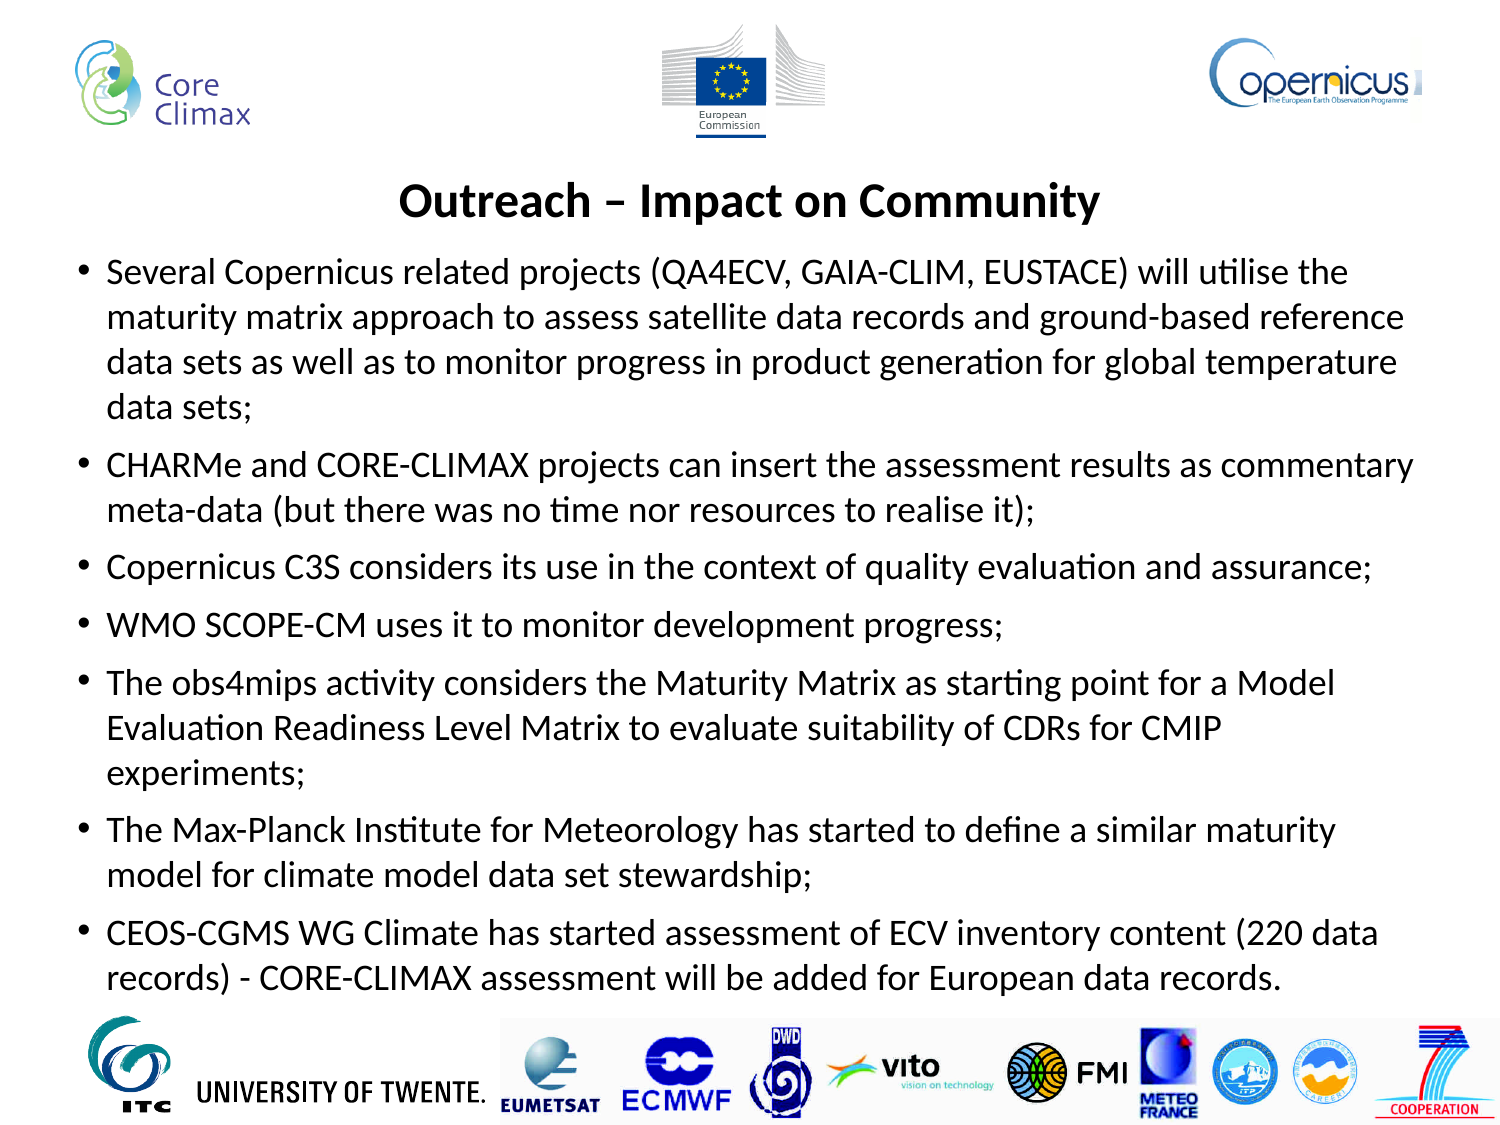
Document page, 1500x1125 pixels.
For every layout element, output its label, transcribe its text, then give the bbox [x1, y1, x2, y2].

picture [75, 40, 250, 125]
picture [1200, 37, 1422, 123]
picture [500, 1018, 1500, 1125]
picture [662, 24, 825, 138]
text_box Several Copernicus related projects (QA4ECV, GAIA-CLIM, EUSTACE) will utilise the maturity matrix approach to assess satellite data records and ground-based reference data sets as well as to monitor progress in product generation for global temperature data sets; CHARMe and CORE-CLIMAX projects can insert the assessment results as commentary meta-data (but there was no time nor resources to realise it); Copernicus C3S considers its use in the context of quality evaluation and assurance; WMO SCOPE-CM uses it to monitor development progress; The obs4mips activity considers the Maturity Matrix as starting point for a Model Evaluation Readiness Level Matrix to evaluate suitability of CDRs for CMIP experiments; The Max-Planck Institute for Meteorology has started to define a similar maturity model for climate model data set stewardship; CEOS-CGMS WG Climate has started assessment of ECV inventory content (220 data records) - CORE-CLIMAX assessment will be added for European data records. [62, 239, 1438, 1005]
title Outreach – Impact on Community [75, 162, 1425, 233]
picture [87, 1015, 171, 1113]
